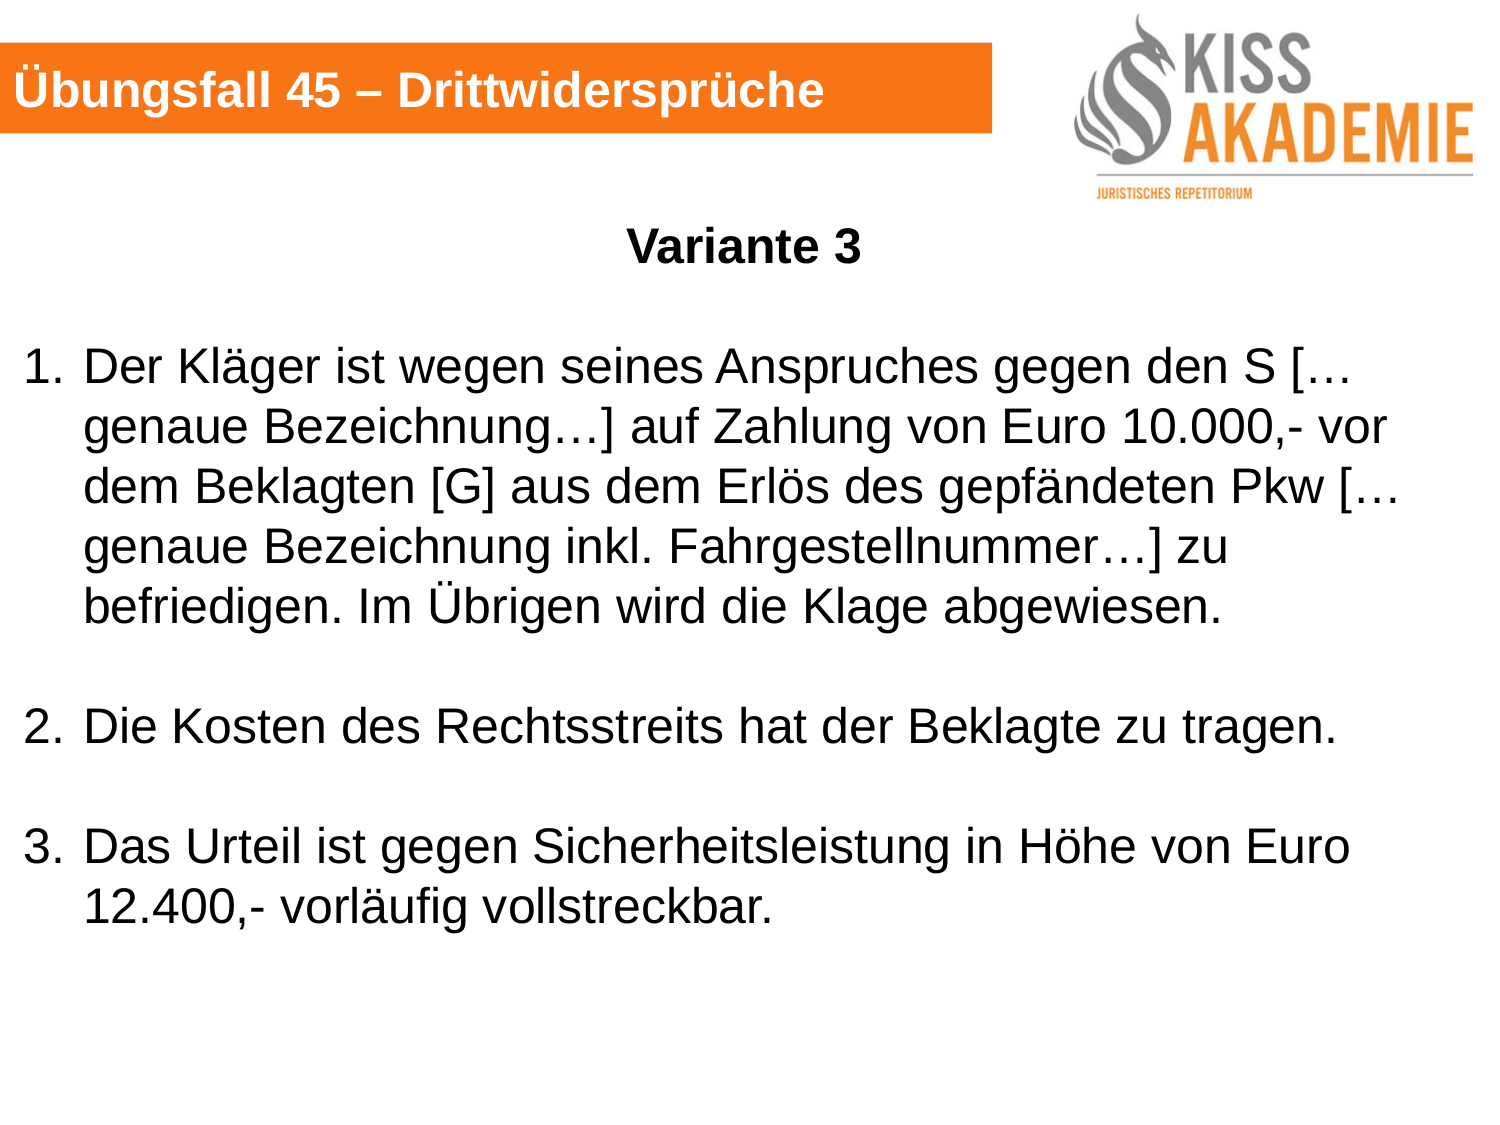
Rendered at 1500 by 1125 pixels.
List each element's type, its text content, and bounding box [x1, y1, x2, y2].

text_box Übungsfall 45 – Drittwidersprüche [0, 42, 993, 134]
picture [1074, 13, 1473, 203]
text_box Variante 3 1. Der Kläger ist wegen seines Anspruches gegen den S […genaue Bezeichnung…] auf Zahlung von Euro 10.000,- vor dem Beklagten [G] aus dem Erlös des gepfändeten Pkw [… genaue Bezeichnung inkl. Fahrgestellnummer…] zu befriedigen. Im Übrigen wird die Klage abgewiesen. 2. Die Kosten des Rechtsstreits hat der Beklagte zu tragen. 3. Das Urteil ist gegen Sicherheitsleistung in Höhe von Euro 12.400,- vorläufig vollstreckbar. [23, 213, 1465, 935]
